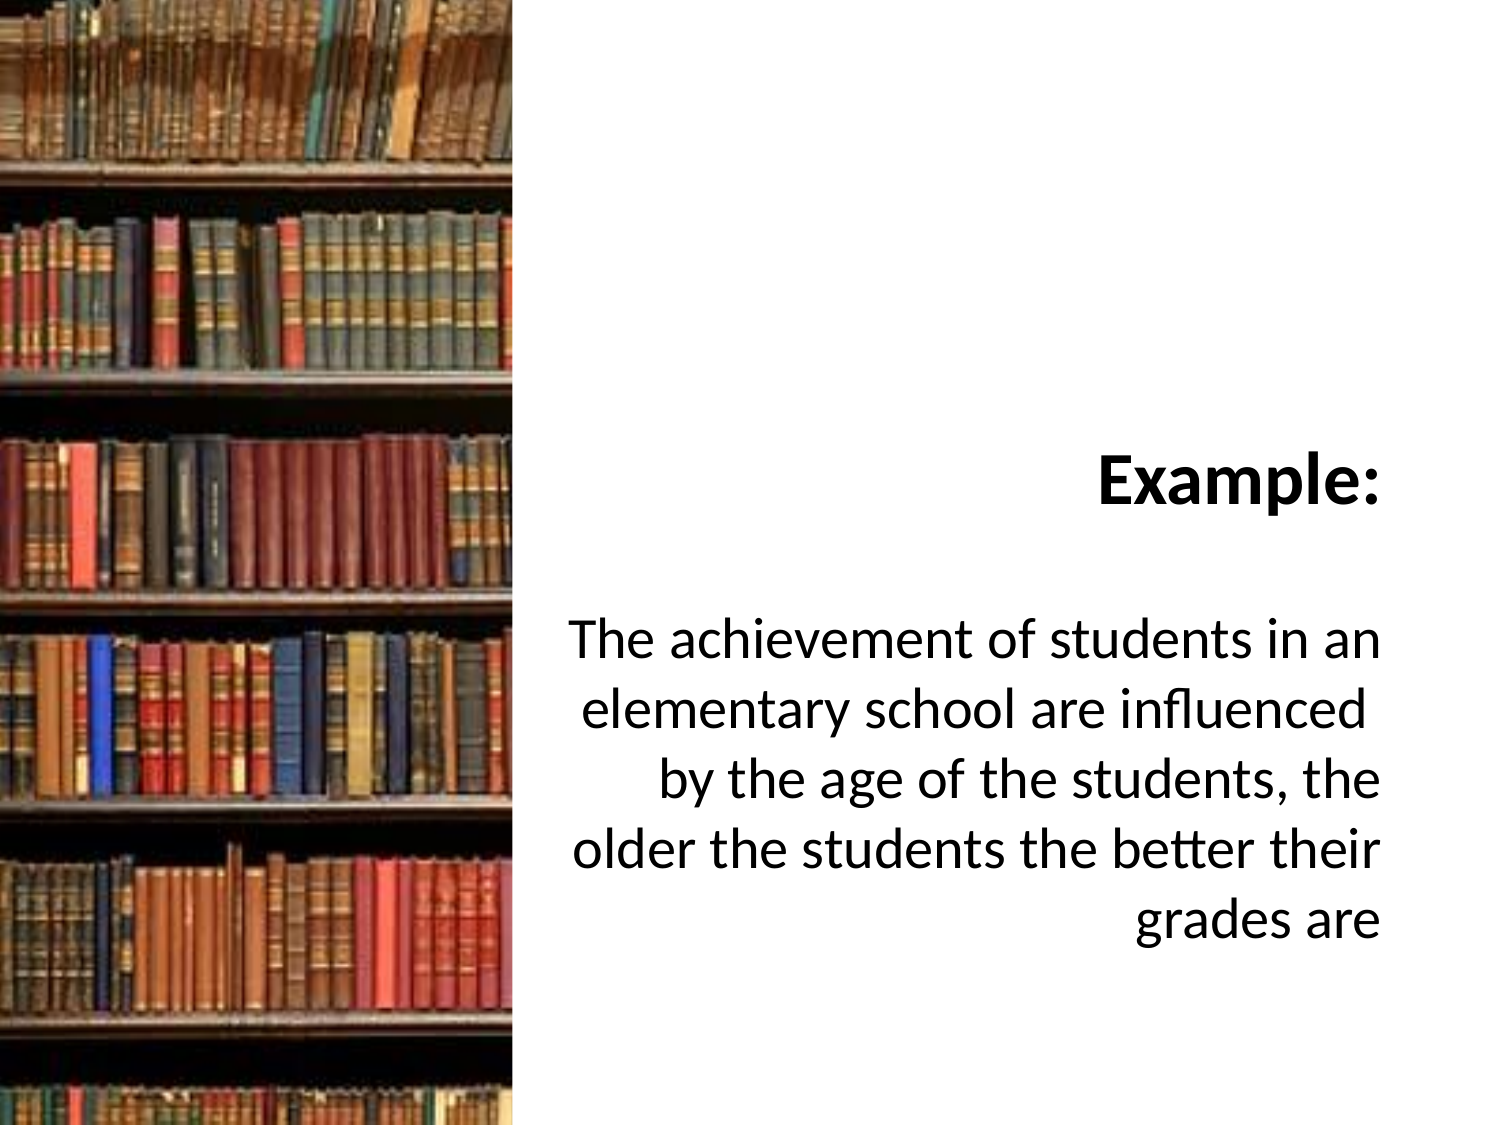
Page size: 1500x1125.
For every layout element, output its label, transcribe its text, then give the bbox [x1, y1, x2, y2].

text_box [516, 567, 1397, 686]
picture [0, 0, 513, 1125]
text_box The achievement of students in an elementary school are influenced by the age of the students, the older the students the better their grades are [516, 686, 1397, 955]
text_box Example: [516, 422, 1397, 541]
